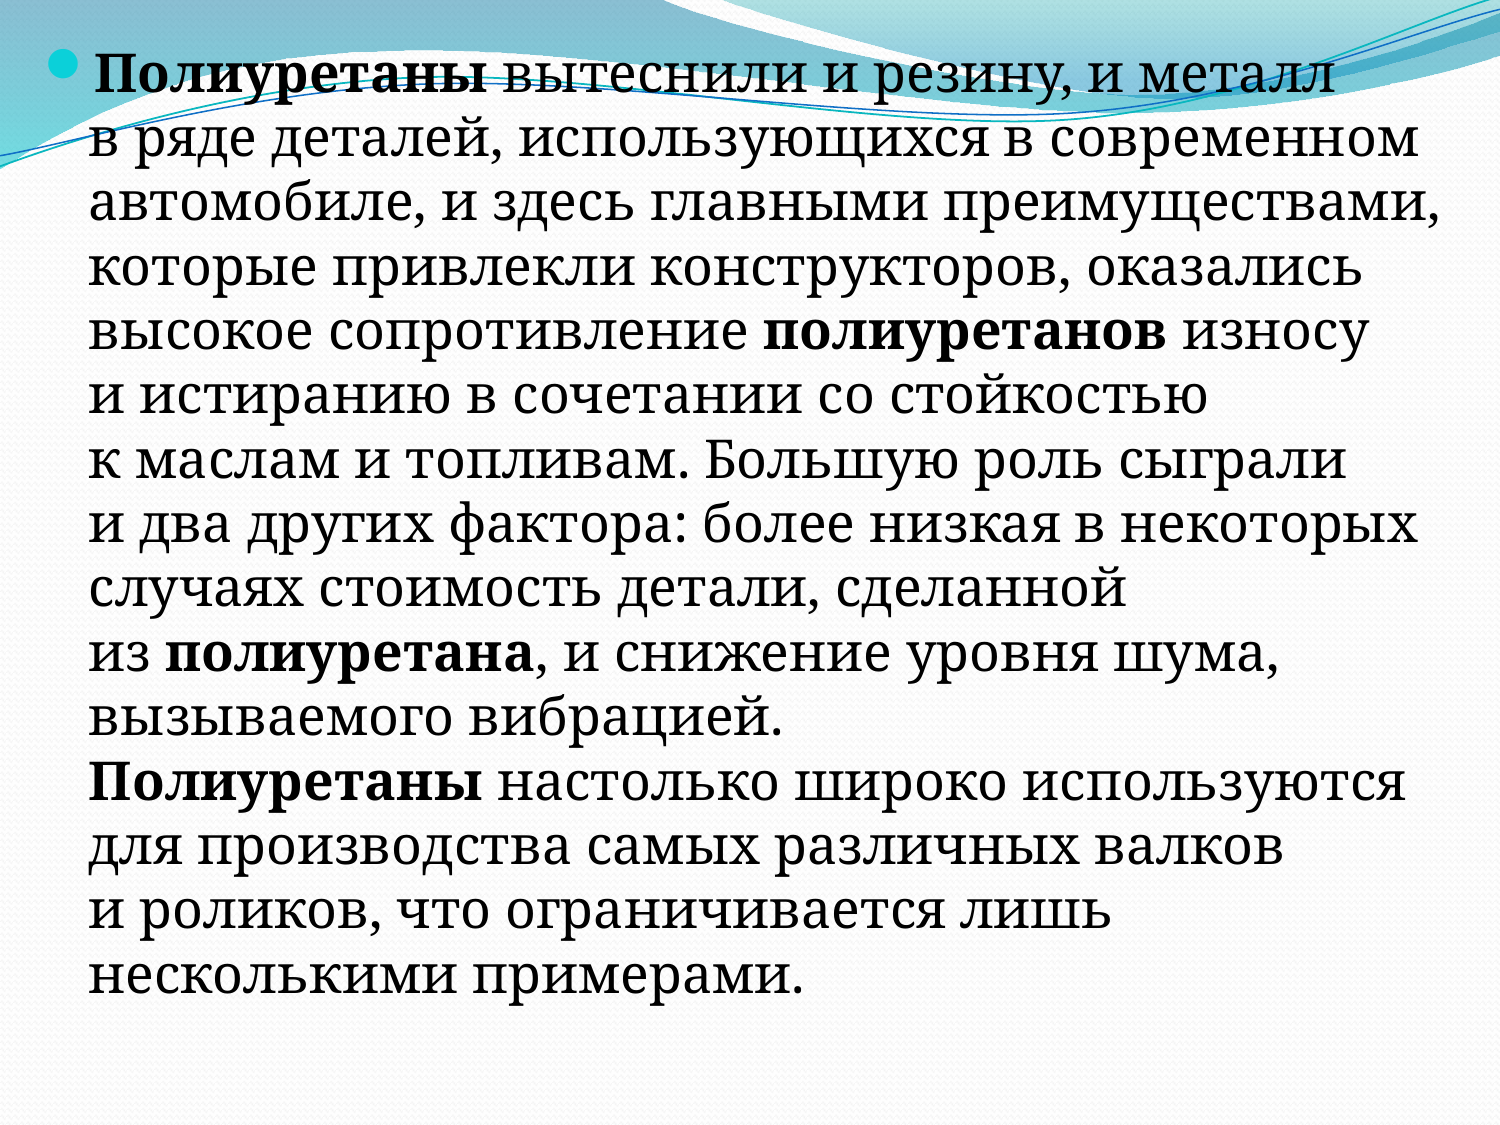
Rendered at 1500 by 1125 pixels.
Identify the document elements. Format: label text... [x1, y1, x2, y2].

list Полиуретаны вытеснили и резину, и металл в ряде деталей, использующихся в современном автомобиле, и здесь главными преимуществами, которые привлекли конструкторов, оказались высокое сопротивление полиуретанов износу и истиранию в сочетании со стойкостью к маслам и топливам. Большую роль сыграли и два других фактора: более низкая в некоторых случаях стоимость детали, сделанной из полиуретана, и снижение уровня шума, вызываемого вибрацией. Полиуретаны настолько широко используются для производства самых различных валков и роликов, что ограничивается лишь несколькими примерами. [29, 30, 1460, 1038]
